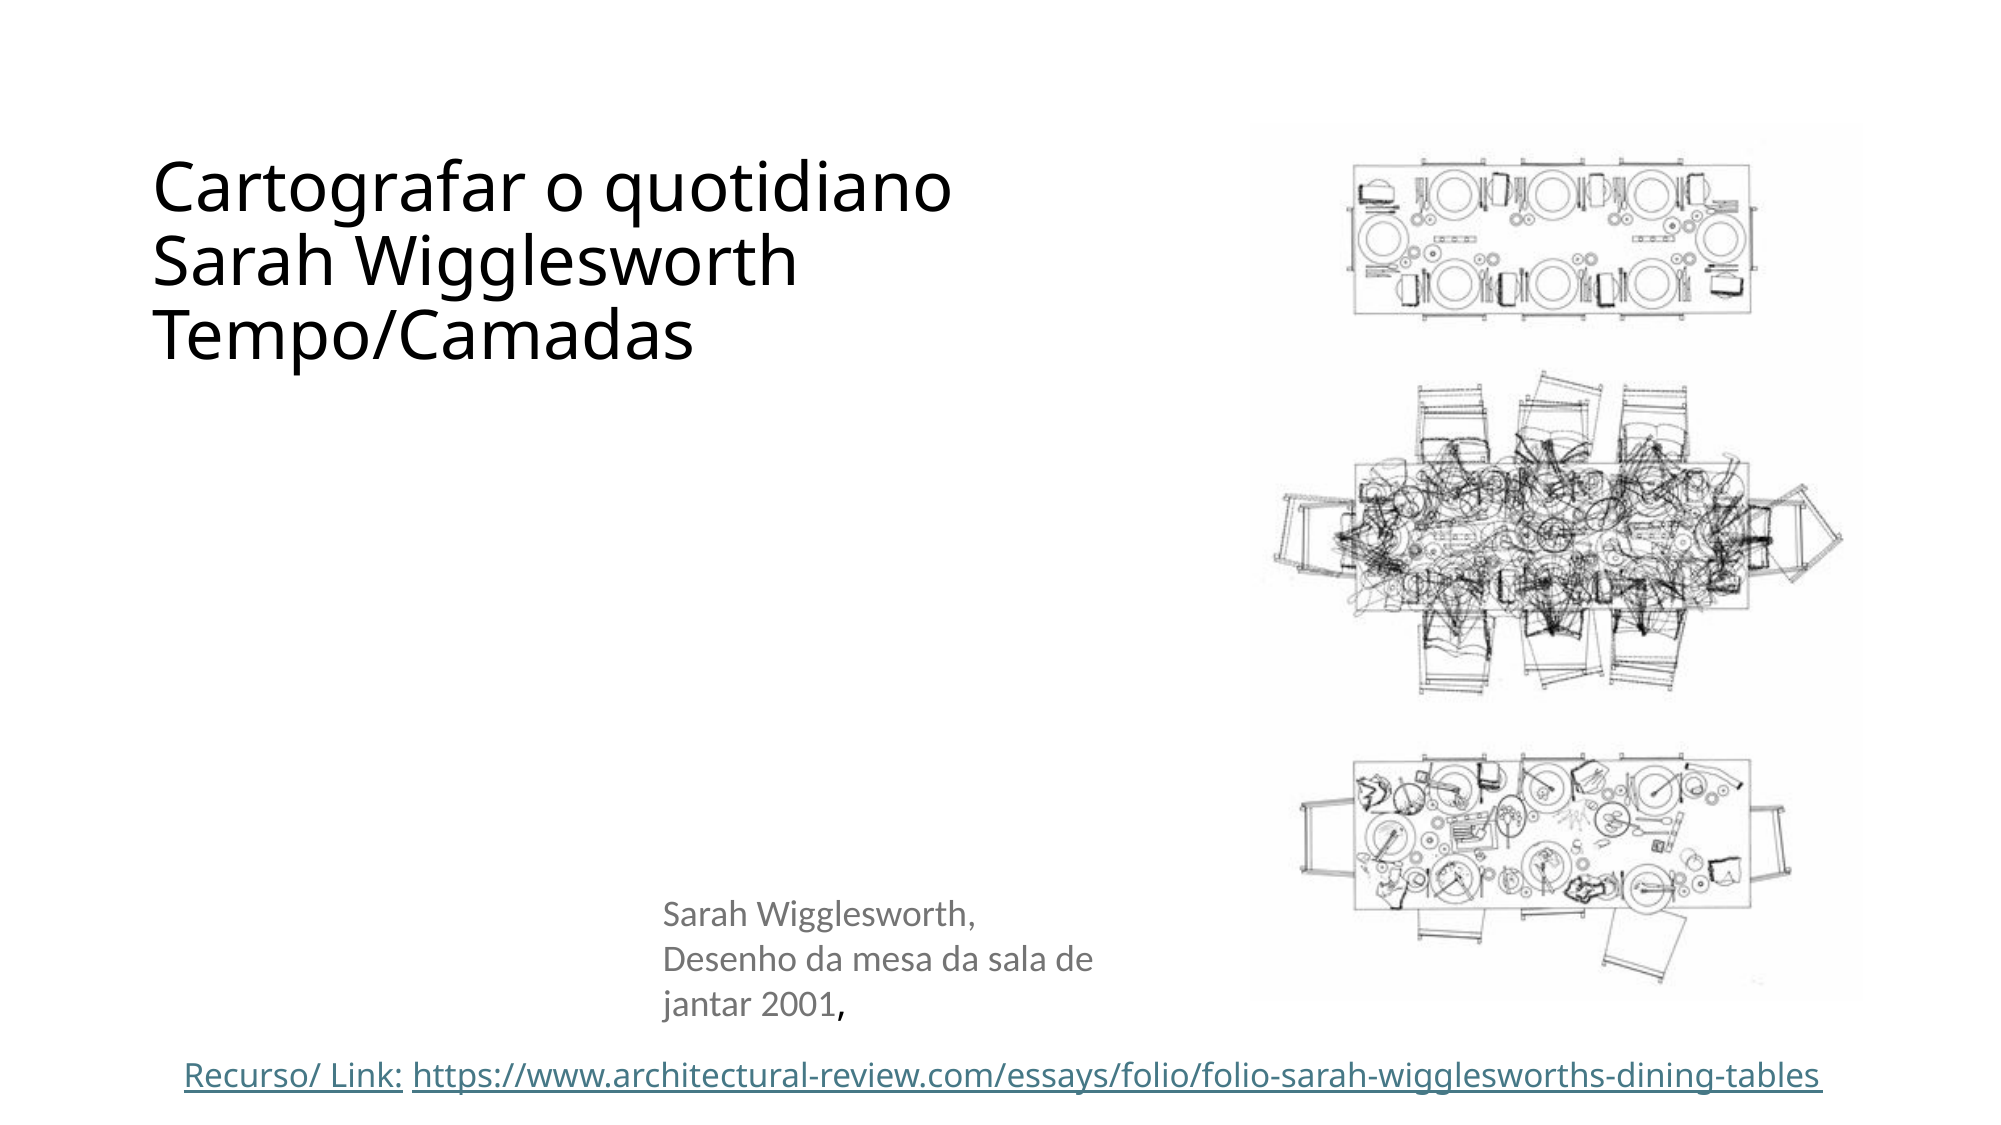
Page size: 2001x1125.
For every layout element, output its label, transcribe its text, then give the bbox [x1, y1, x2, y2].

text_box Recurso/ Link: https://www.architectural-review.com/essays/folio/folio-sarah-wigglesworths-dining-tables [168, 1047, 1857, 1108]
picture [1249, 123, 1863, 1002]
text_box Sarah Wigglesworth, Desenho da mesa da sala de jantar 2001, [648, 881, 1110, 1031]
text_box [1111, 0, 2000, 1125]
title Cartografar o quotidiano Sarah Wigglesworth Tempo/Camadas [137, 123, 1013, 404]
